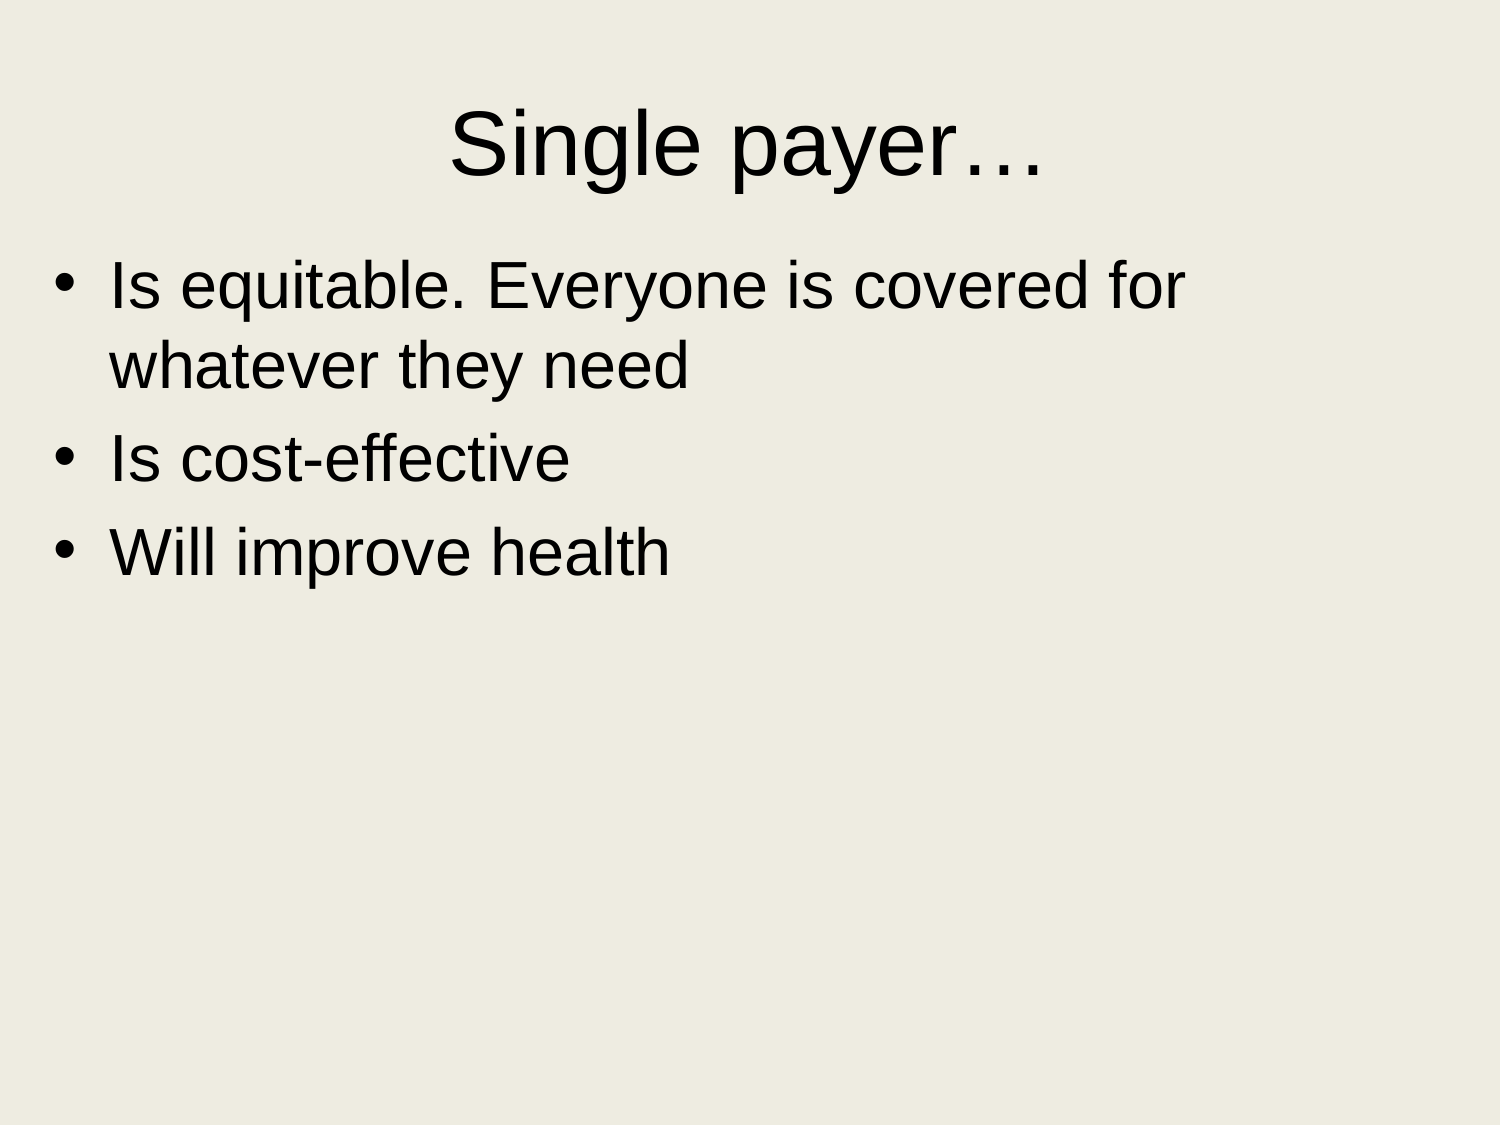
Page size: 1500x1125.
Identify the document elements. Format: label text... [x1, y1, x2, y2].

title Single payer… [75, 45, 1425, 233]
list Is equitable. Everyone is covered for whatever they need Is cost-effective Will improve health [38, 233, 1425, 1101]
